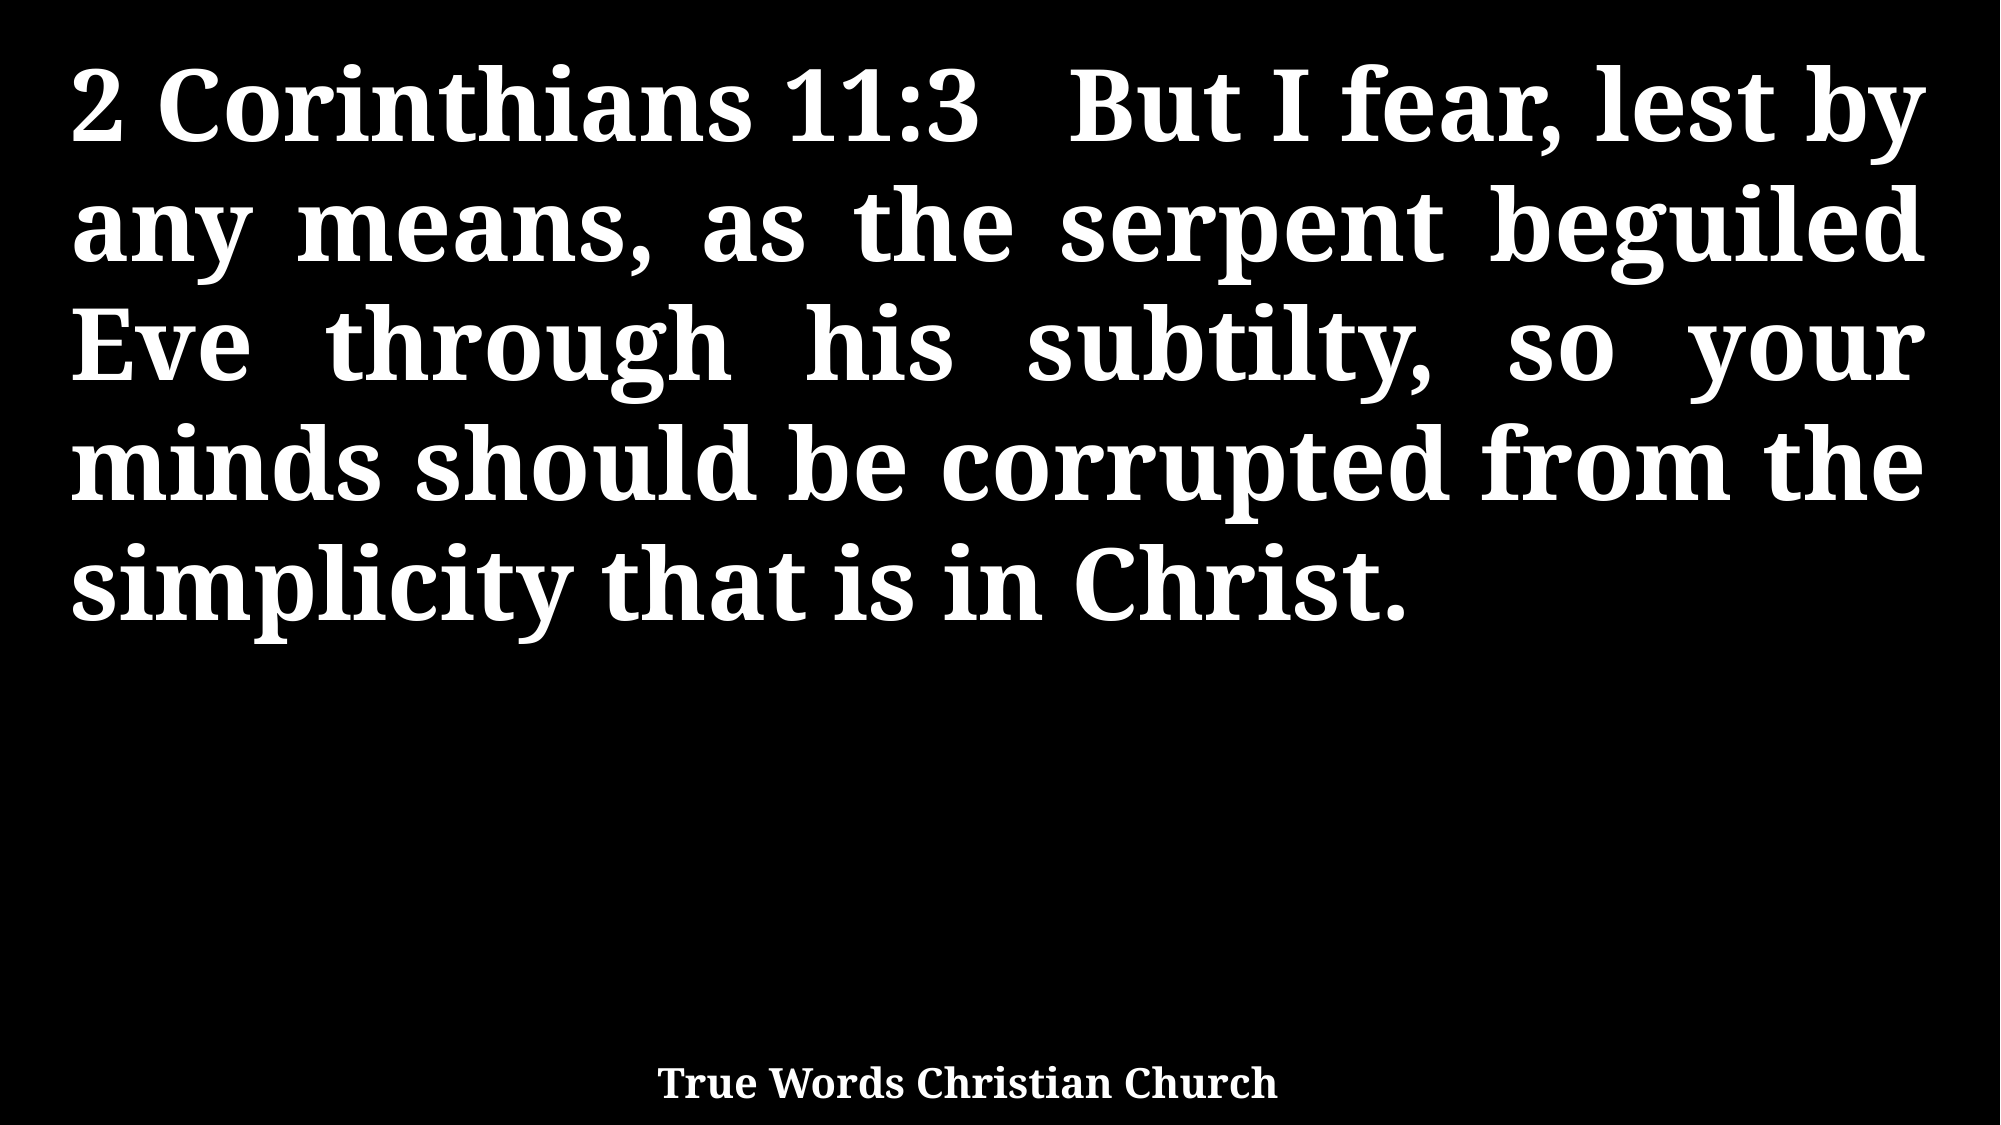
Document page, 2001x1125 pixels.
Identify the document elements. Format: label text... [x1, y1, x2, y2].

text_box True Words Christian Church [642, 1049, 1294, 1114]
text_box 2 Corinthians 11:3 But I fear, lest by any means, as the serpent beguiled Eve through his subtilty, so your minds should be corrupted from the simplicity that is in Christ. [55, 33, 1944, 649]
